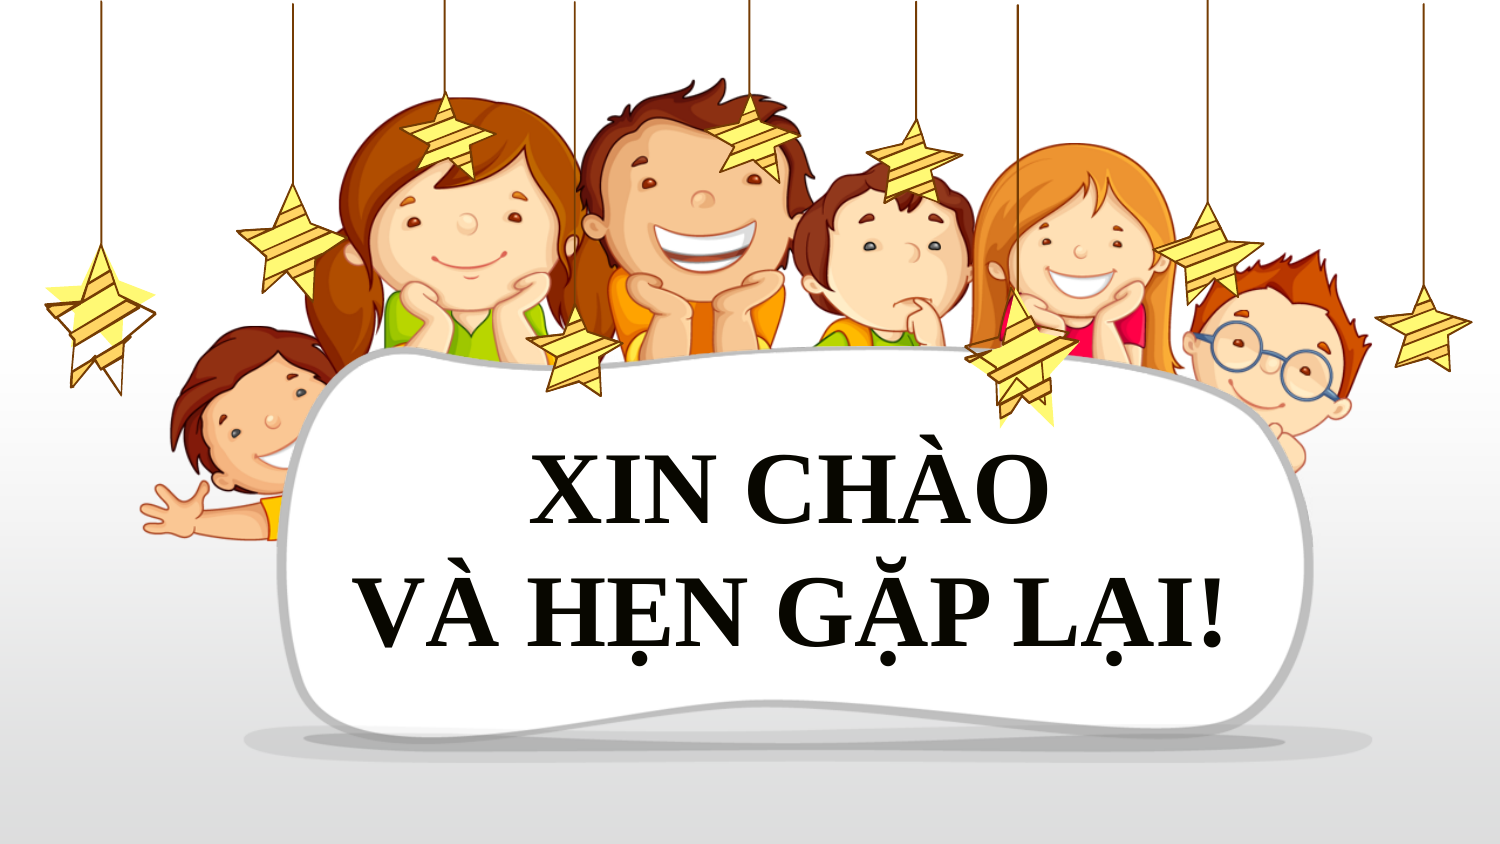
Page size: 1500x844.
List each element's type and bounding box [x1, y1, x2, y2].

text_box [1152, 0, 1265, 307]
text_box [703, 0, 802, 185]
text_box [235, 2, 349, 304]
text_box [963, 3, 1081, 429]
text_box [1373, 2, 1473, 373]
text_box [525, 0, 624, 398]
picture [0, 0, 1500, 844]
text_box [398, 0, 498, 183]
text_box [865, 0, 964, 204]
text_box [44, 0, 157, 398]
